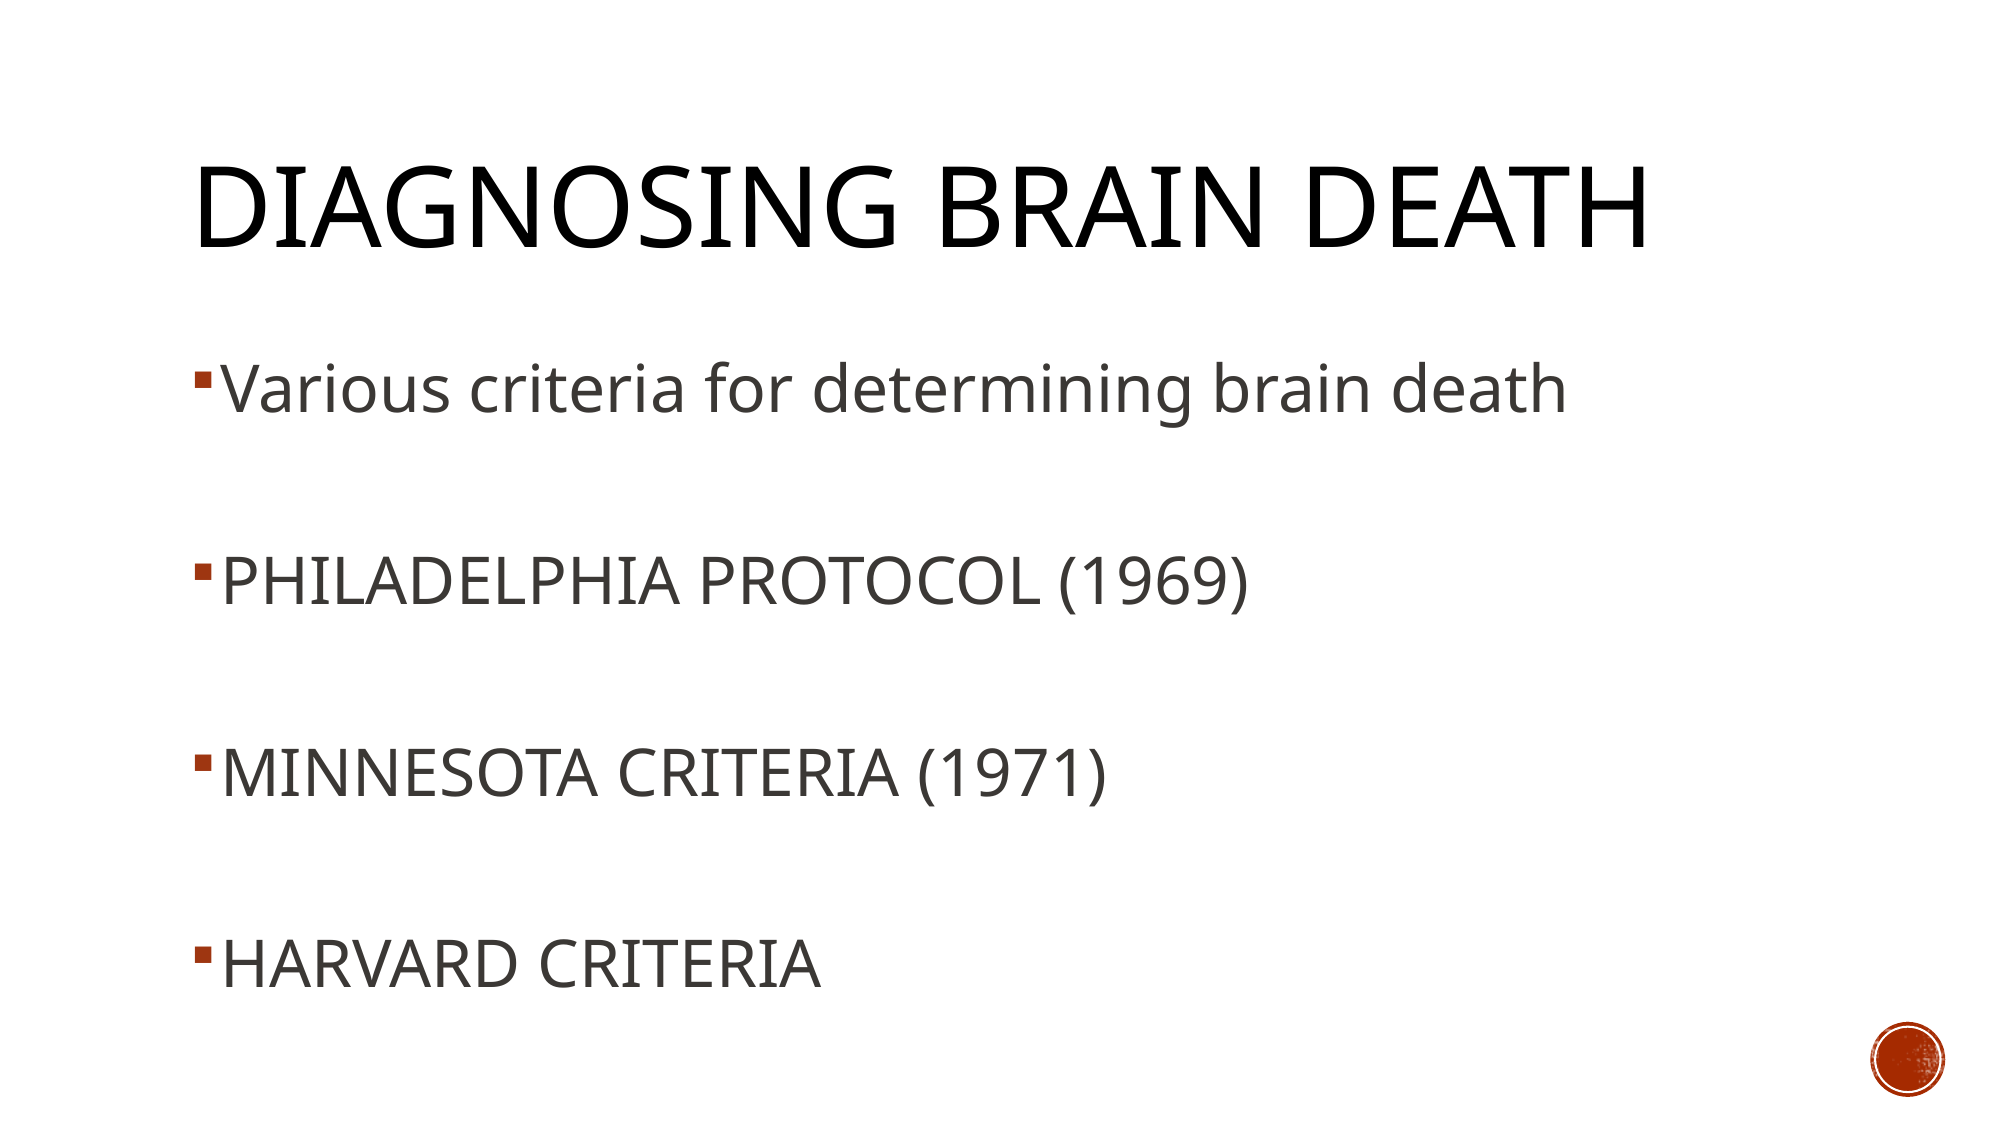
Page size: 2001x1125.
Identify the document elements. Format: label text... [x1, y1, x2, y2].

list Various criteria for determining brain death PHILADELPHIA PROTOCOL (1969) MINNESOTA CRITERIA (1971) HARVARD CRITERIA [175, 348, 1826, 1013]
title DIAGNOSING BRAIN DEATH [175, 79, 1826, 344]
